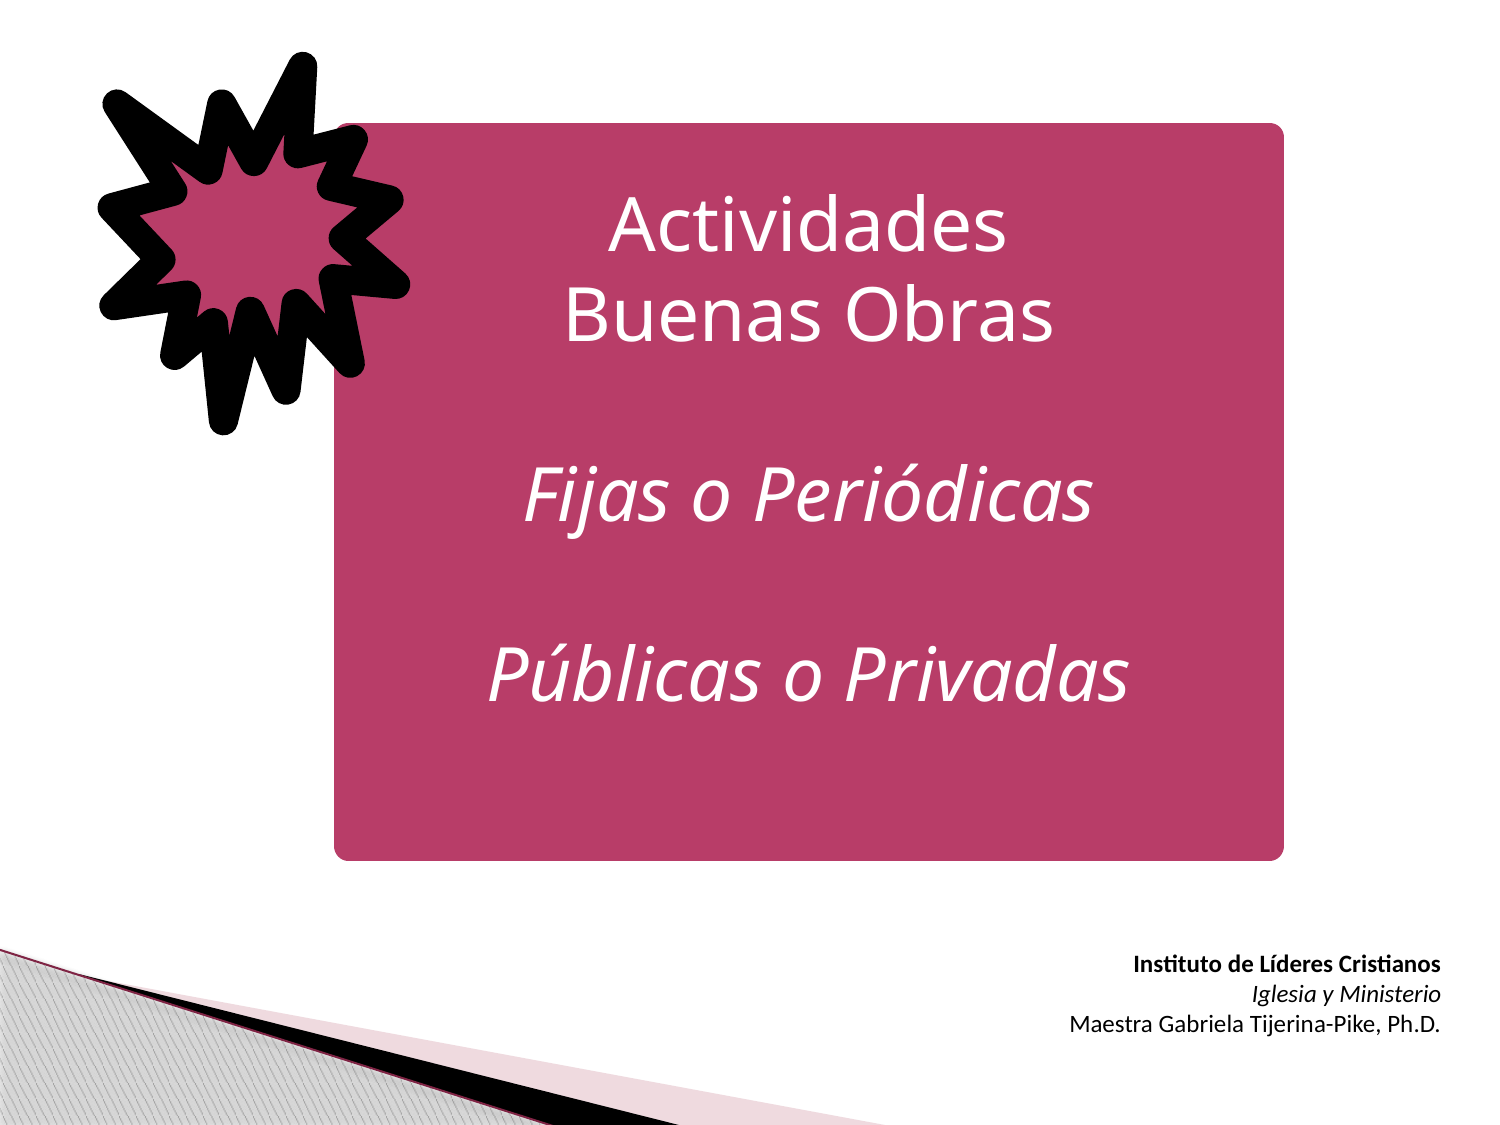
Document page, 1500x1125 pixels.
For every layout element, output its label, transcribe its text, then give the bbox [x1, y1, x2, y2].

text_box Actividades Buenas Obras Fijas o Periódicas Públicas o Privadas [347, 136, 1271, 848]
text_box Instituto de Líderes Cristianos Iglesia y Ministerio Maestra Gabriela Tijerina-Pike, Ph.D. [891, 940, 1457, 1046]
text_box [110, 64, 398, 423]
